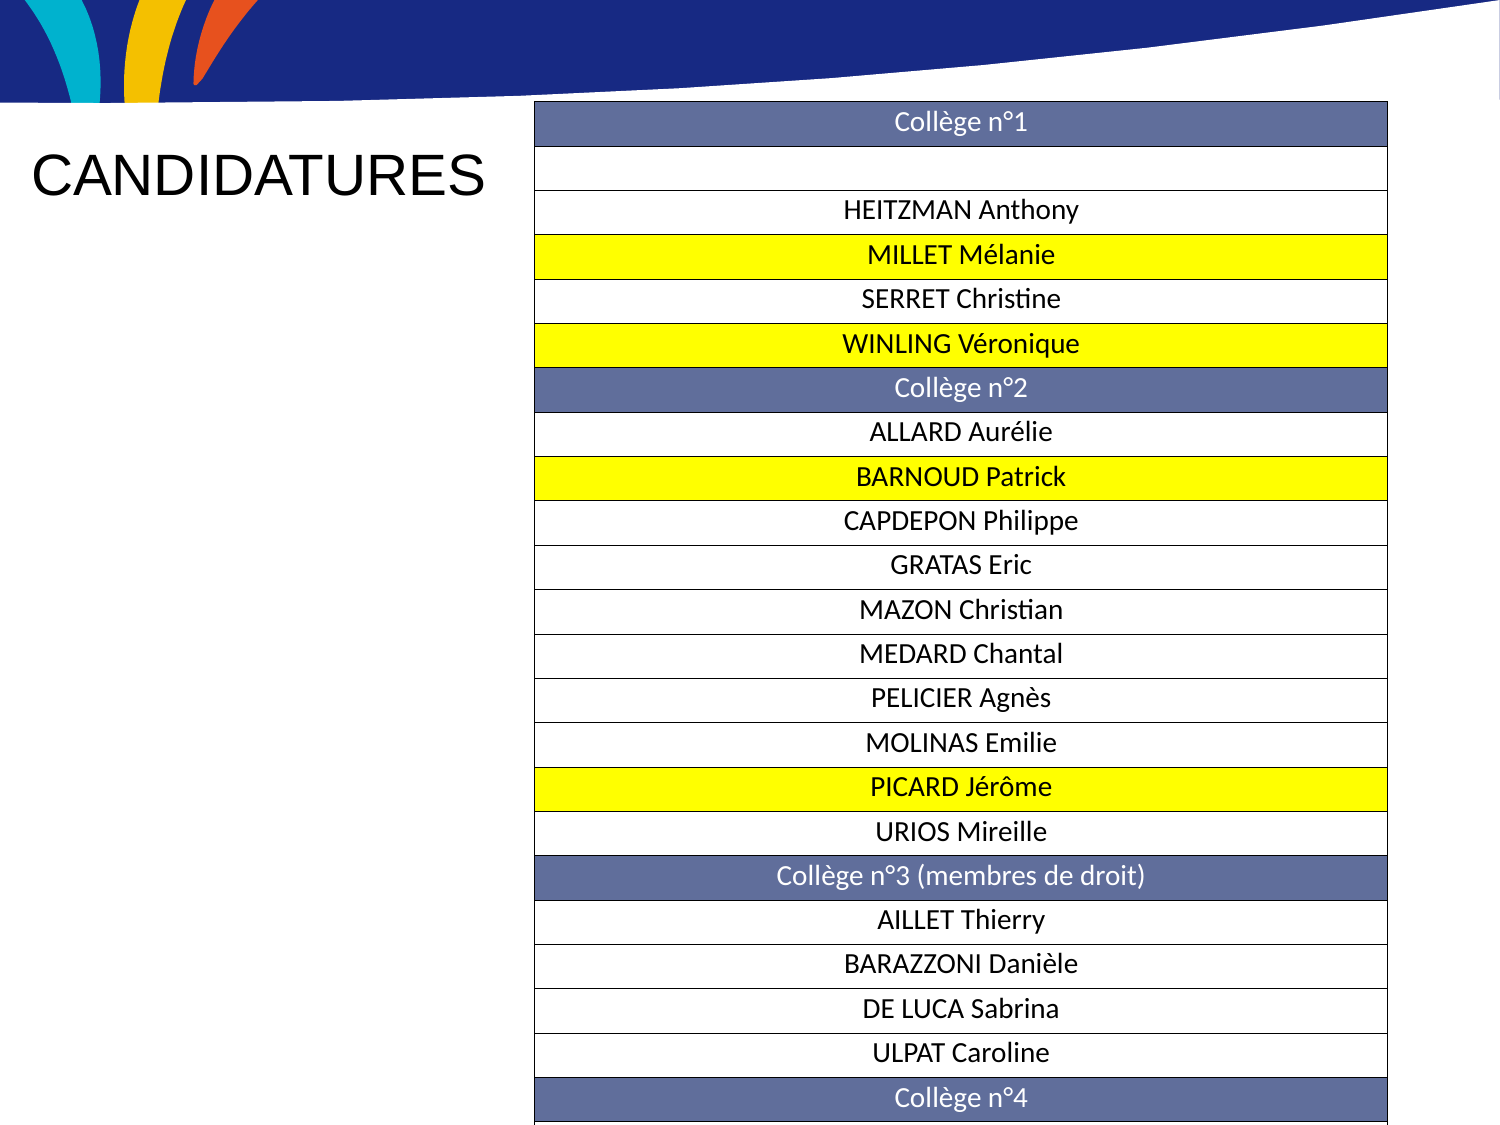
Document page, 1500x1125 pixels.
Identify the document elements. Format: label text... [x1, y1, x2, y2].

table_cell MILLET Mélanie [535, 235, 1387, 279]
table_cell Collège n°2 [535, 368, 1387, 412]
table_cell PICARD Jérôme [535, 768, 1387, 811]
table_cell WINLING Véronique [535, 324, 1387, 367]
table_cell ULPAT Caroline [535, 1034, 1387, 1077]
table_cell GRATAS Eric [535, 546, 1387, 589]
table_cell MEDARD Chantal [535, 635, 1387, 678]
table_cell PELICIER Agnès [535, 679, 1387, 722]
table_cell Collège n°4 [535, 1078, 1387, 1121]
table_cell HEITZMAN Anthony [535, 191, 1387, 234]
table_cell URIOS Mireille [535, 812, 1387, 855]
table_cell ALLARD Aurélie [535, 413, 1387, 456]
table_cell Collège n°3 (membres de droit) [535, 856, 1387, 900]
table_cell [535, 147, 1387, 190]
table_cell BARNOUD Patrick [535, 457, 1387, 500]
table_cell DE LUCA Sabrina [535, 989, 1387, 1033]
table_cell MOLINAS Emilie [535, 723, 1387, 767]
table_cell CAPDEPON Philippe [535, 501, 1387, 545]
table_cell SERRET Christine [535, 280, 1387, 323]
table_cell MAZON Christian [535, 590, 1387, 634]
table_cell BARAZZONI Danièle [535, 945, 1387, 988]
table_header Collège n°1 [535, 102, 1387, 146]
text_box CANDIDATURES [17, 78, 500, 266]
table_cell AILLET Thierry [535, 901, 1387, 944]
